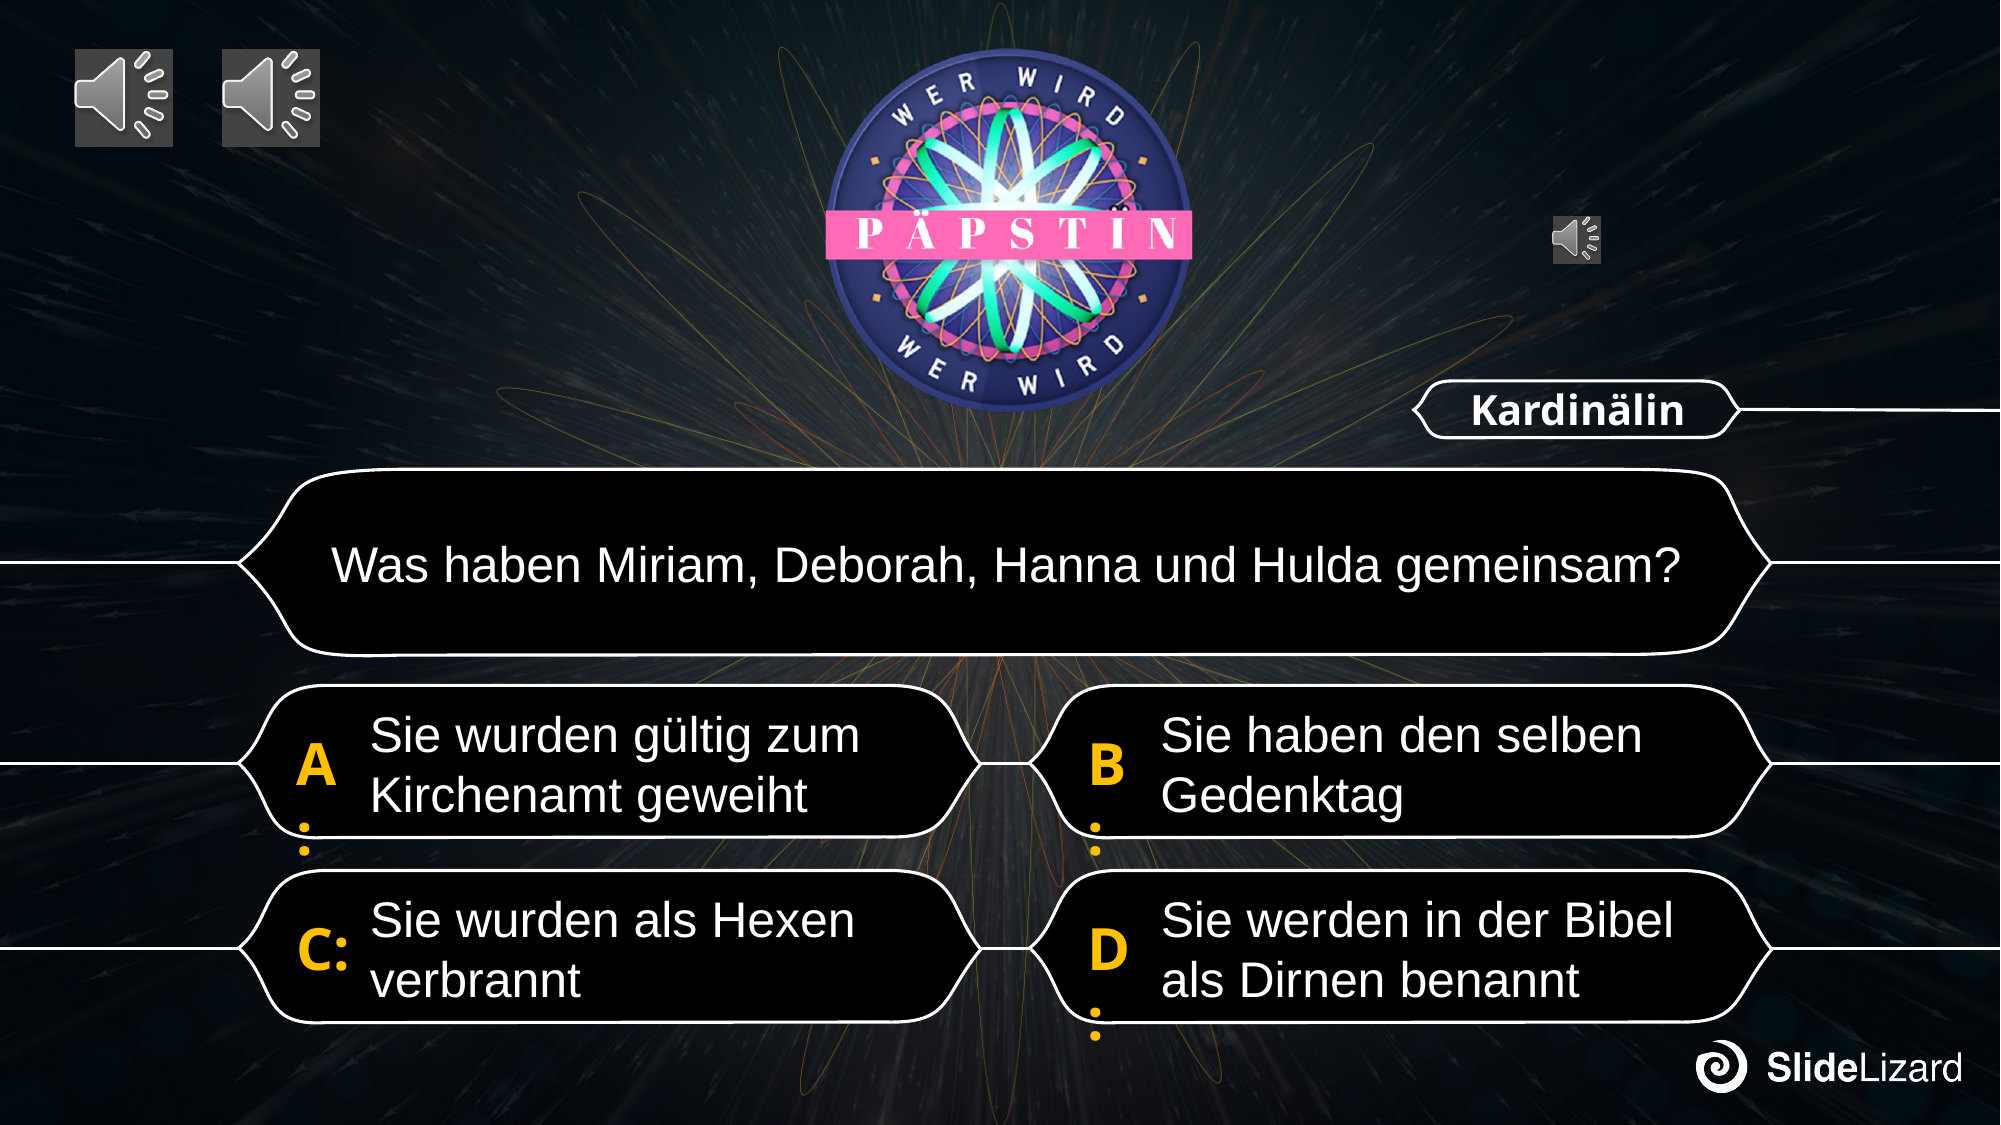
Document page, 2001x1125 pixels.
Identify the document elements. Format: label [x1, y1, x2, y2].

text_box [0, 469, 2000, 656]
text_box [1413, 380, 2000, 438]
text_box [238, 870, 981, 1023]
text_box [1029, 870, 1772, 1023]
picture [0, 764, 2000, 948]
picture [0, 0, 2000, 469]
picture [0, 656, 2000, 763]
text_box [238, 685, 981, 838]
picture [0, 949, 2000, 1125]
